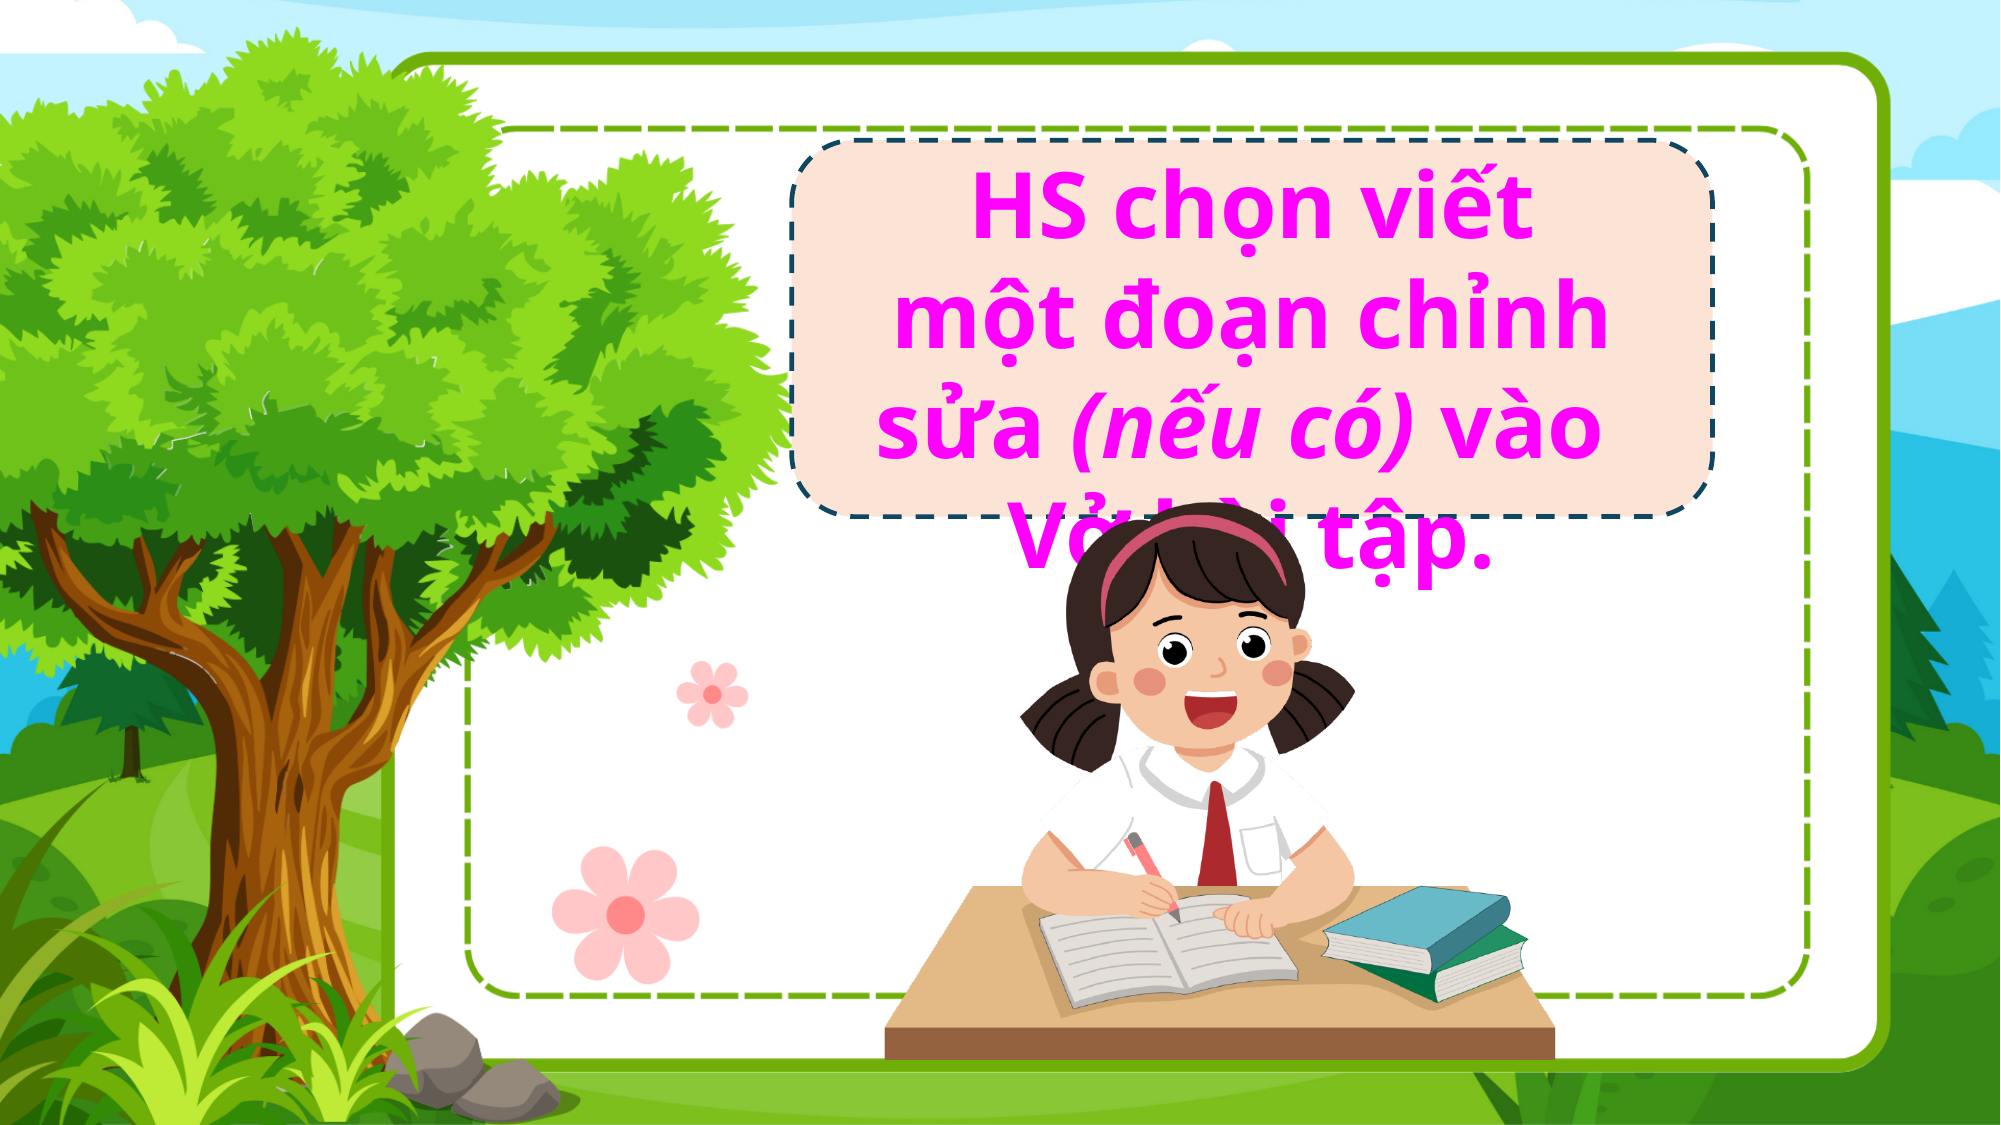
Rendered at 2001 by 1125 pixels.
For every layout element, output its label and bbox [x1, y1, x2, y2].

text_box [791, 139, 1714, 518]
list [0, 0, 2000, 1125]
picture [884, 486, 1556, 1061]
